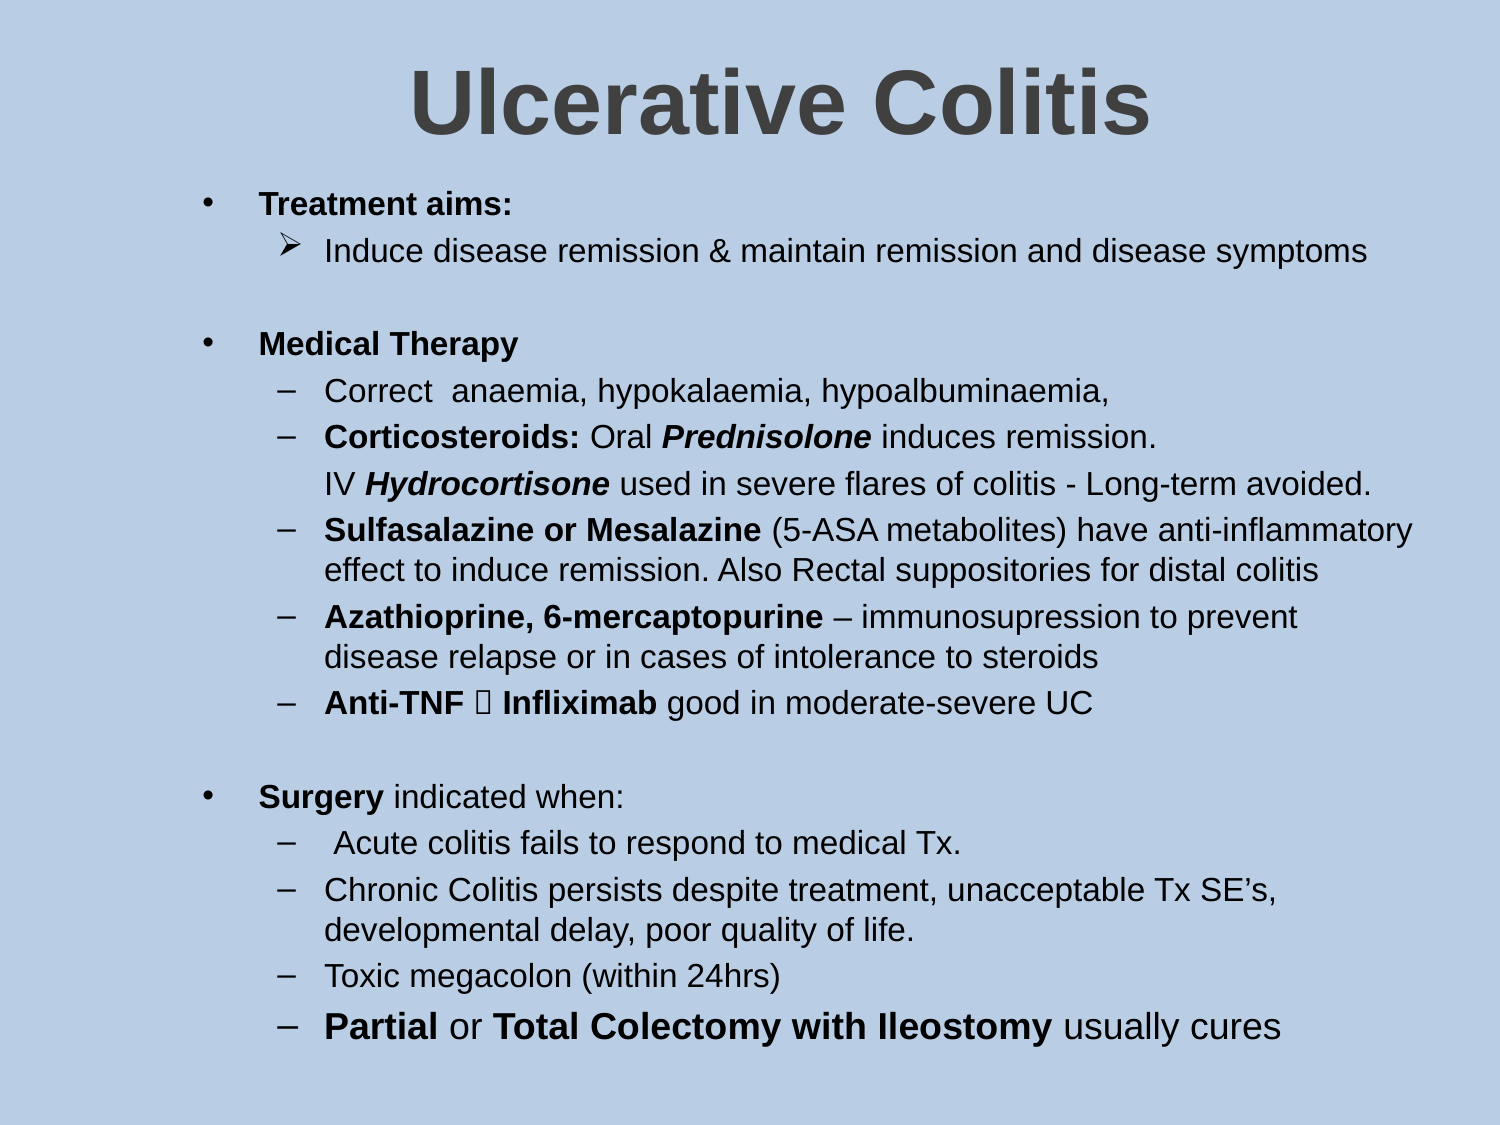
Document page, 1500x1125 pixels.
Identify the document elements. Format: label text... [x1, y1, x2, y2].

list Treatment aims: Induce disease remission & maintain remission and disease symptoms Medical Therapy Correct anaemia, hypokalaemia, hypoalbuminaemia, Corticosteroids: Oral Prednisolone induces remission. IV Hydrocortisone used in severe flares of colitis - Long-term avoided. Sulfasalazine or Mesalazine (5-ASA metabolites) have anti-inflammatory effect to induce remission. Also Rectal suppositories for distal colitis Azathioprine, 6-mercaptopurine – immunosupression to prevent disease relapse or in cases of intolerance to steroids Anti-TNF  Infliximab good in moderate-severe UC Surgery indicated when: Acute colitis fails to respond to medical Tx. Chronic Colitis persists despite treatment, unacceptable Tx SE’s, developmental delay, poor quality of life. Toxic megacolon (within 24hrs) Partial or Total Colectomy with Ileostomy usually cures [187, 174, 1436, 1125]
text_box Ulcerative Colitis [206, 20, 1357, 175]
